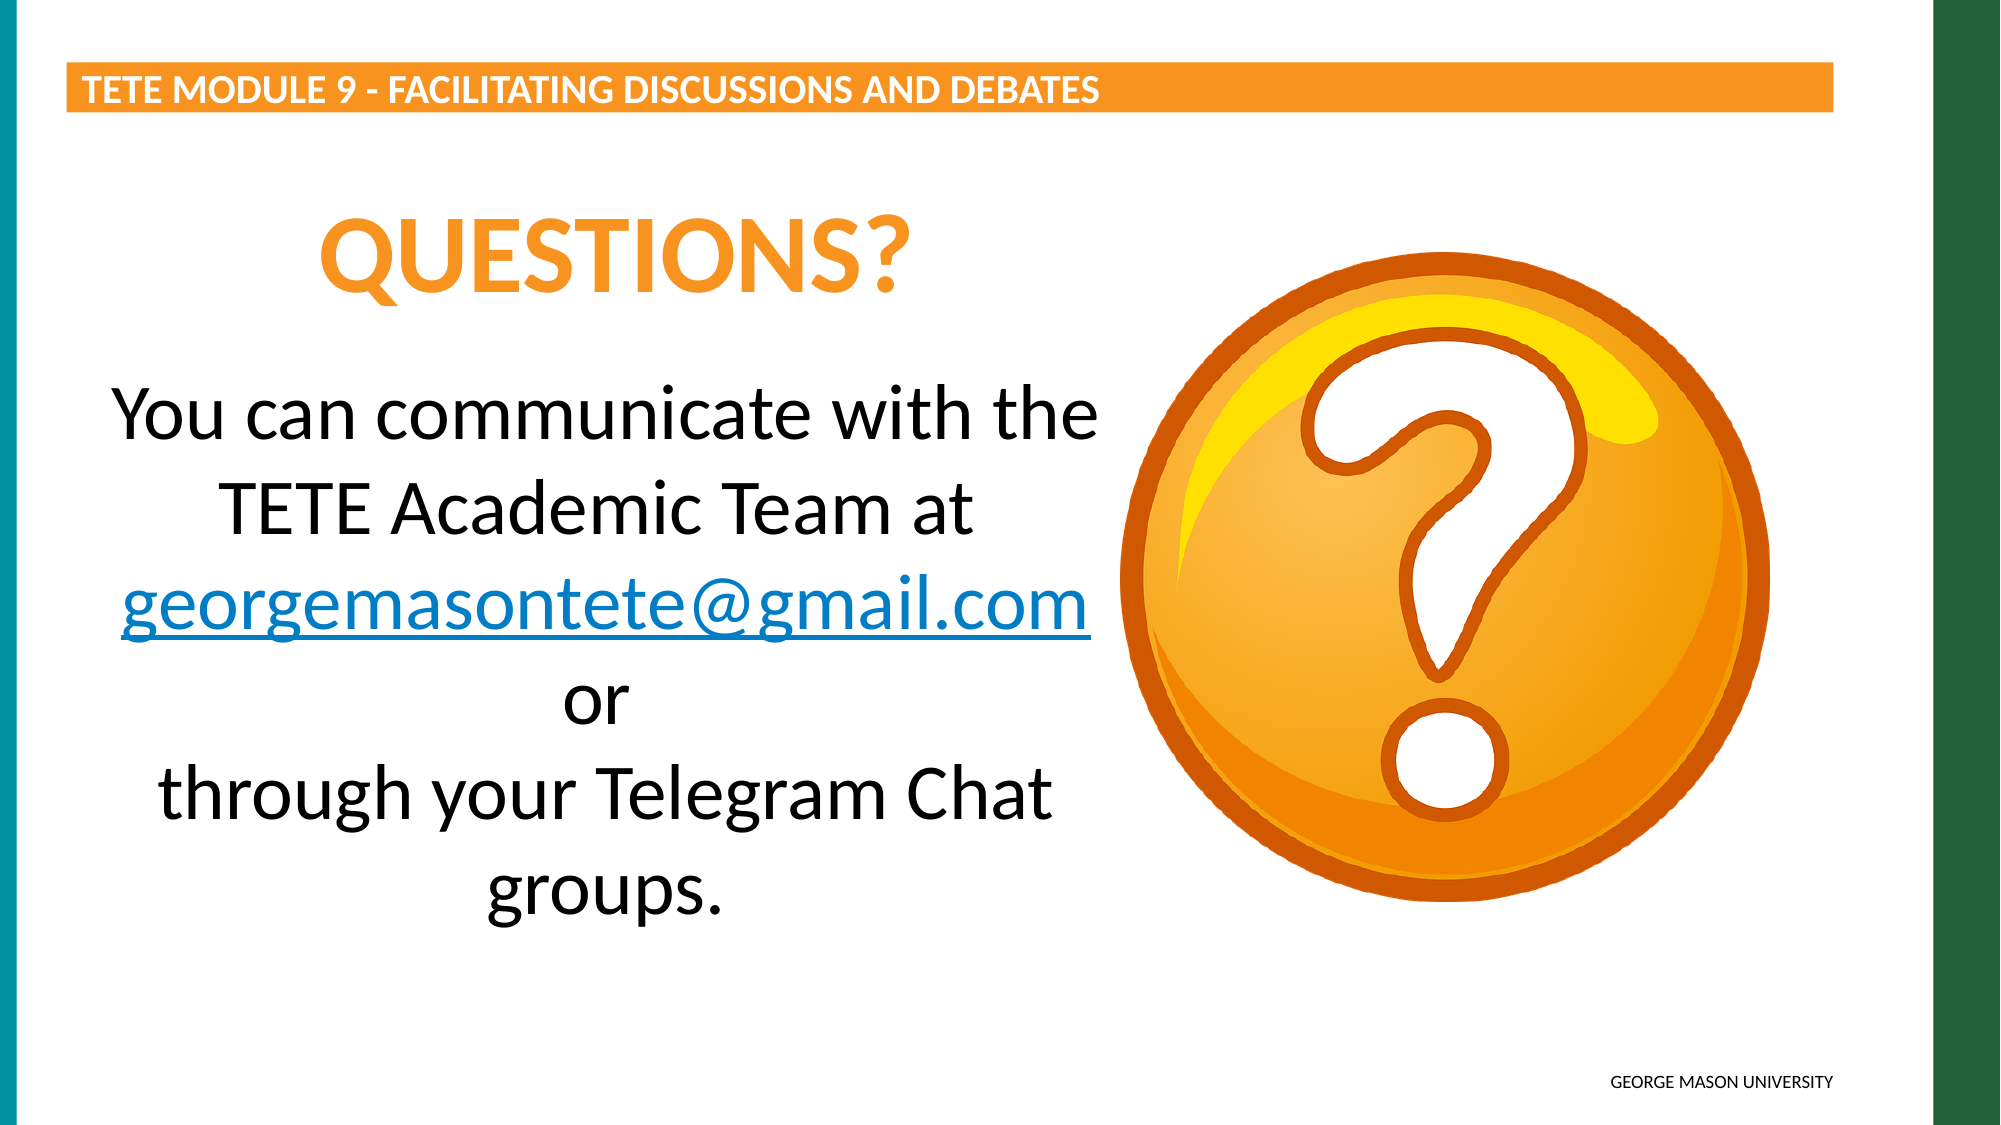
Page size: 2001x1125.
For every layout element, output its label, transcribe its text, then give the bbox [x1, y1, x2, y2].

text_box You can communicate with the TETE Academic Team at georgemasontete@gmail.com or through your Telegram Chat groups. [91, 352, 1121, 1063]
list TETE MODULE 9 - FACILITATING DISCUSSIONS AND DEBATES [66, 62, 1834, 113]
picture [1120, 252, 1770, 902]
text_box QUESTIONS? [204, 172, 1030, 352]
